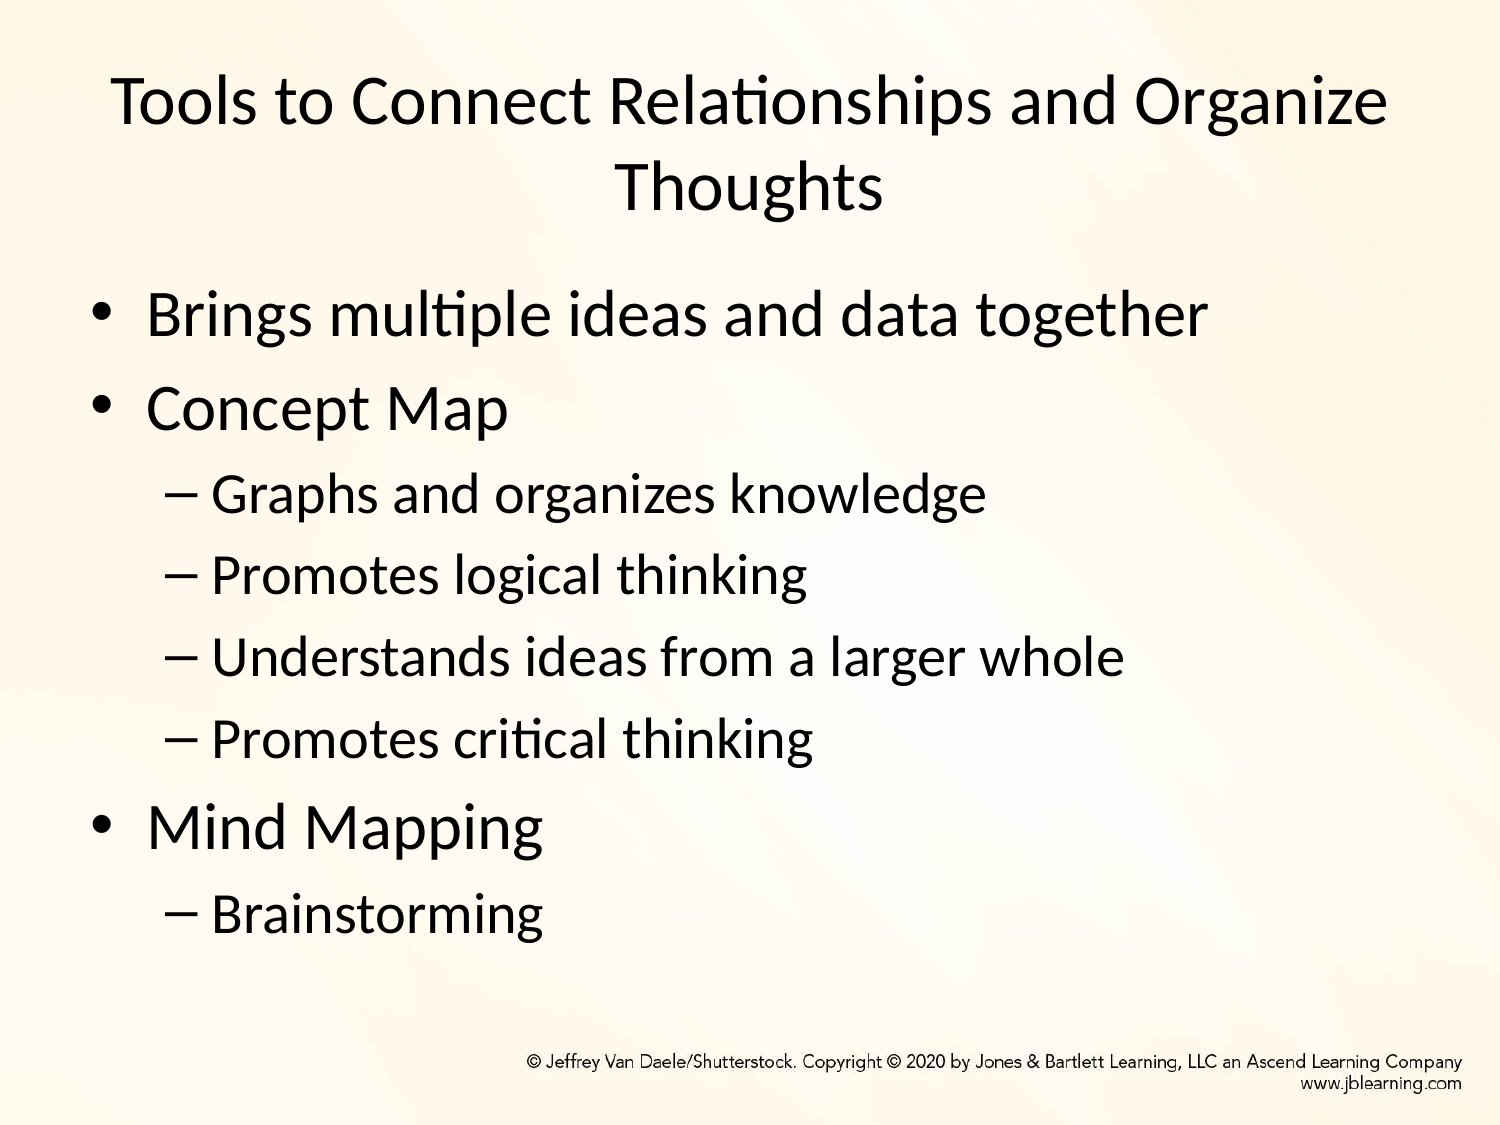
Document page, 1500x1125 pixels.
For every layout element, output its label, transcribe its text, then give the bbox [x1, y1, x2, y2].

title Tools to Connect Relationships and Organize Thoughts [75, 45, 1425, 233]
picture [0, 0, 1500, 1125]
list Brings multiple ideas and data together Concept Map Graphs and organizes knowledge Promotes logical thinking Understands ideas from a larger whole Promotes critical thinking Mind Mapping Brainstorming [75, 262, 1425, 1005]
